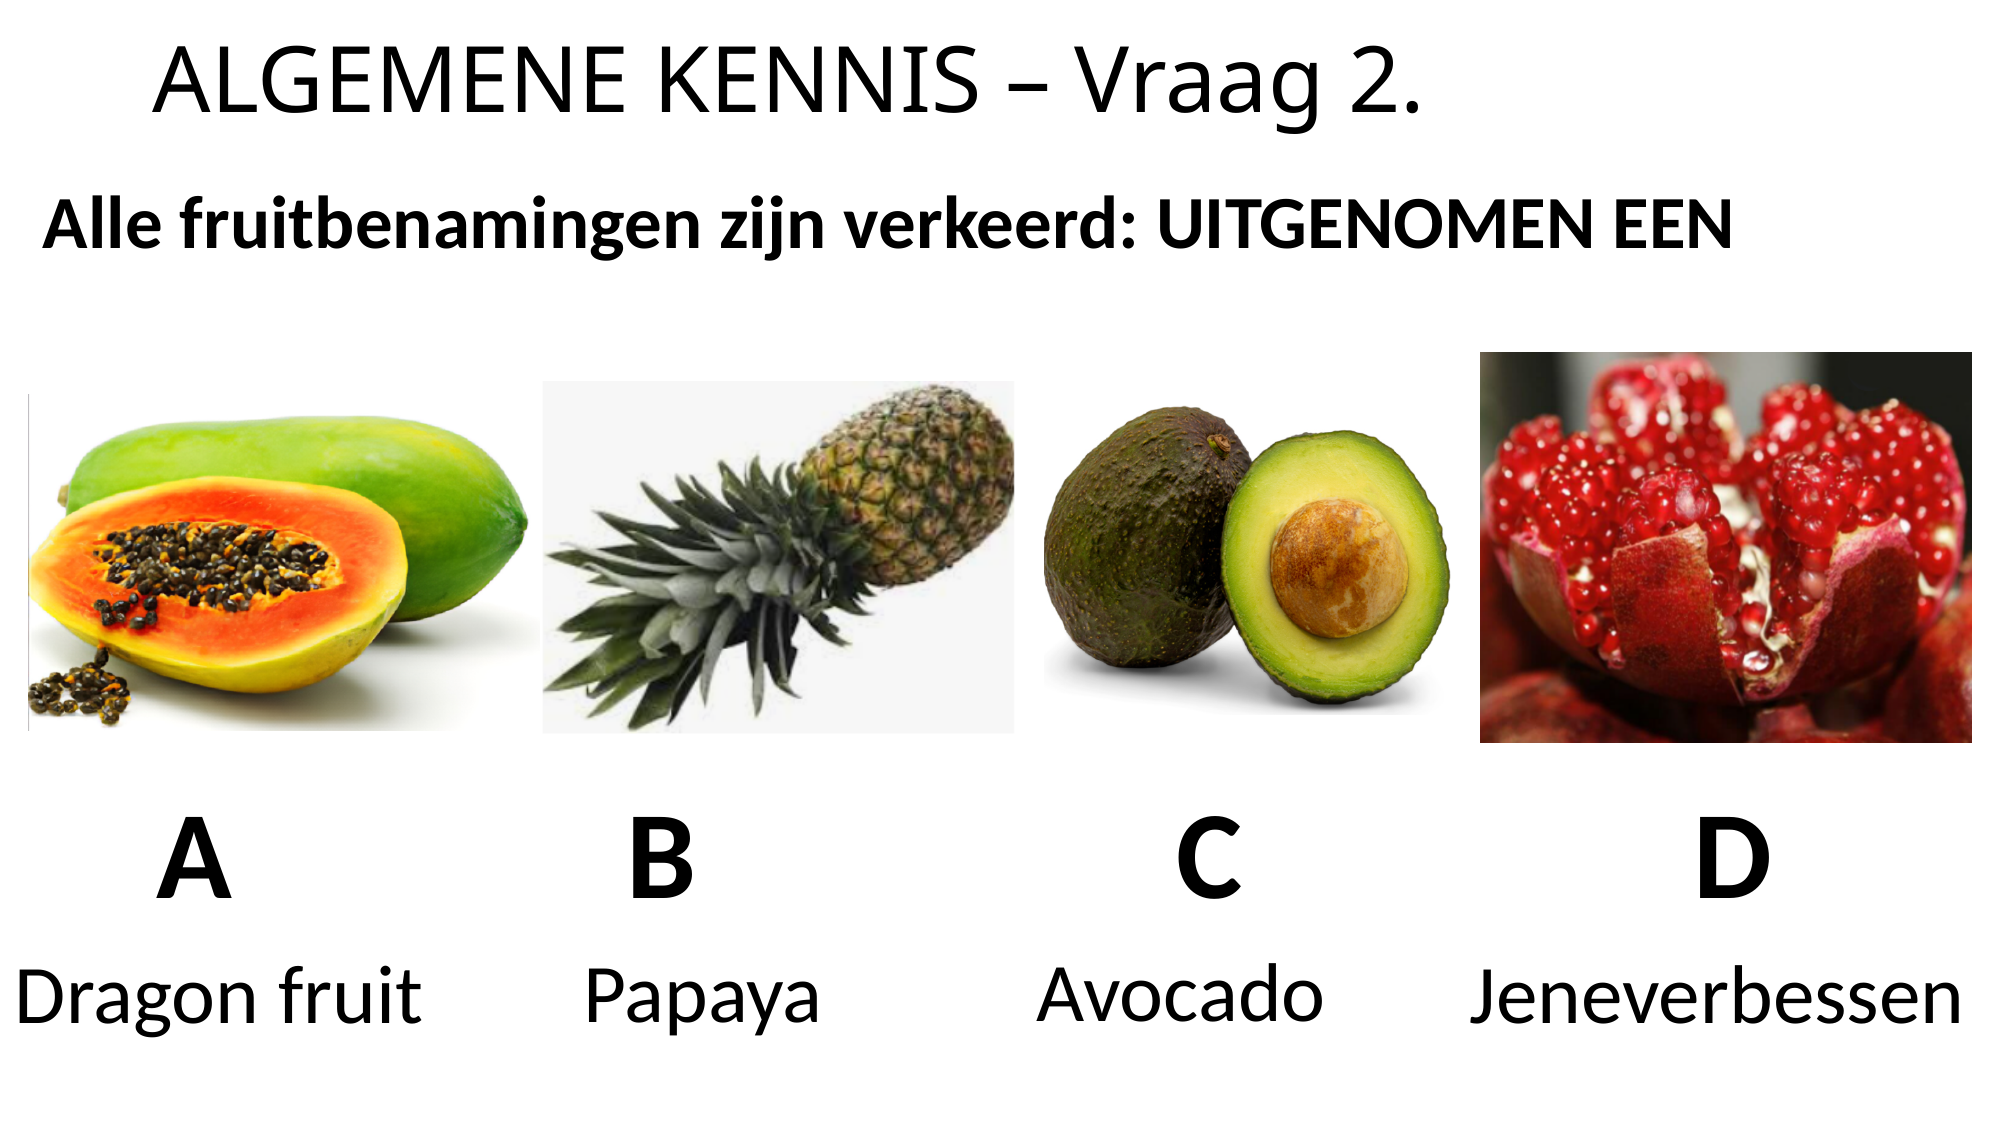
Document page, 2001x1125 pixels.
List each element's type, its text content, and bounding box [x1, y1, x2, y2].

picture [28, 381, 1019, 744]
text_box A B C D [0, 765, 1972, 931]
text_box Jeneverbessen [1434, 932, 2000, 1048]
text_box Avocado [956, 931, 1407, 1046]
title ALGEMENE KENNIS – Vraag 2. [137, 0, 1863, 166]
text_box Papaya [478, 932, 929, 1047]
picture [1480, 352, 1972, 743]
picture [1044, 394, 1456, 715]
text_box Alle fruitbenamingen zijn verkeerd: UITGENOMEN EEN [28, 166, 1972, 272]
text_box Dragon fruit [0, 932, 450, 1048]
